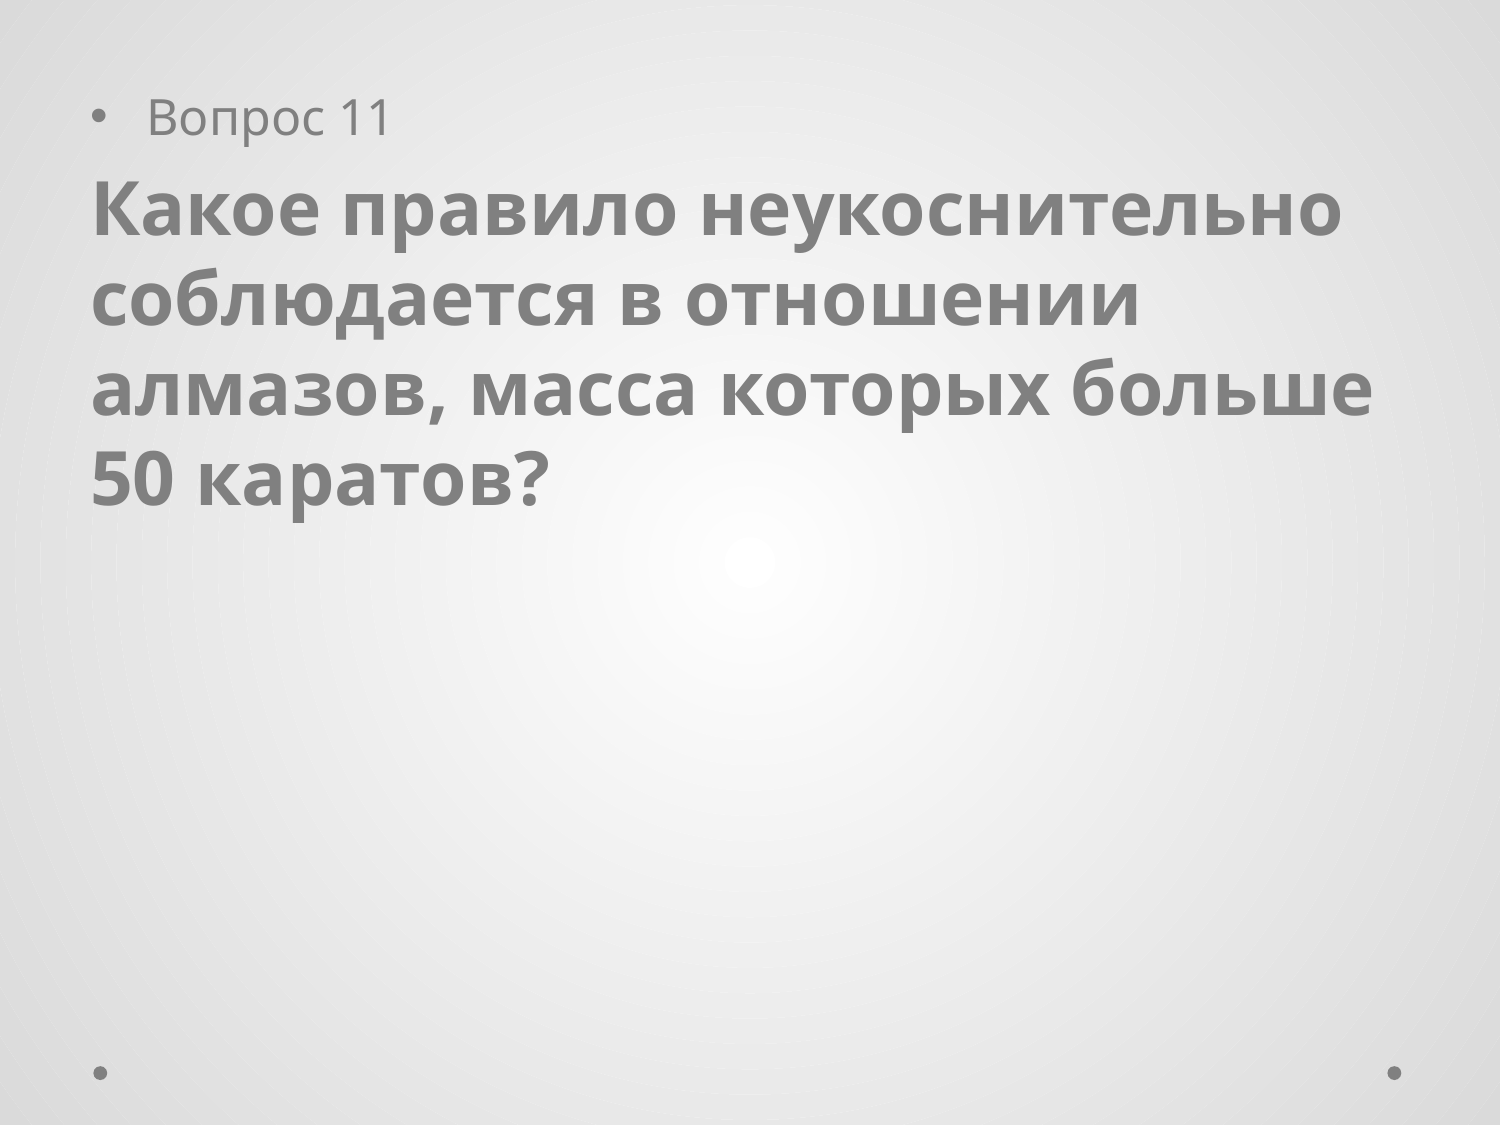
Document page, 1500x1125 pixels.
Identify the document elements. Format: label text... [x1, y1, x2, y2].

list Вопрос 11 Какое правило неукоснительно соблюдается в отношении алмазов, масса которых больше 50 каратов? [75, 78, 1425, 1005]
